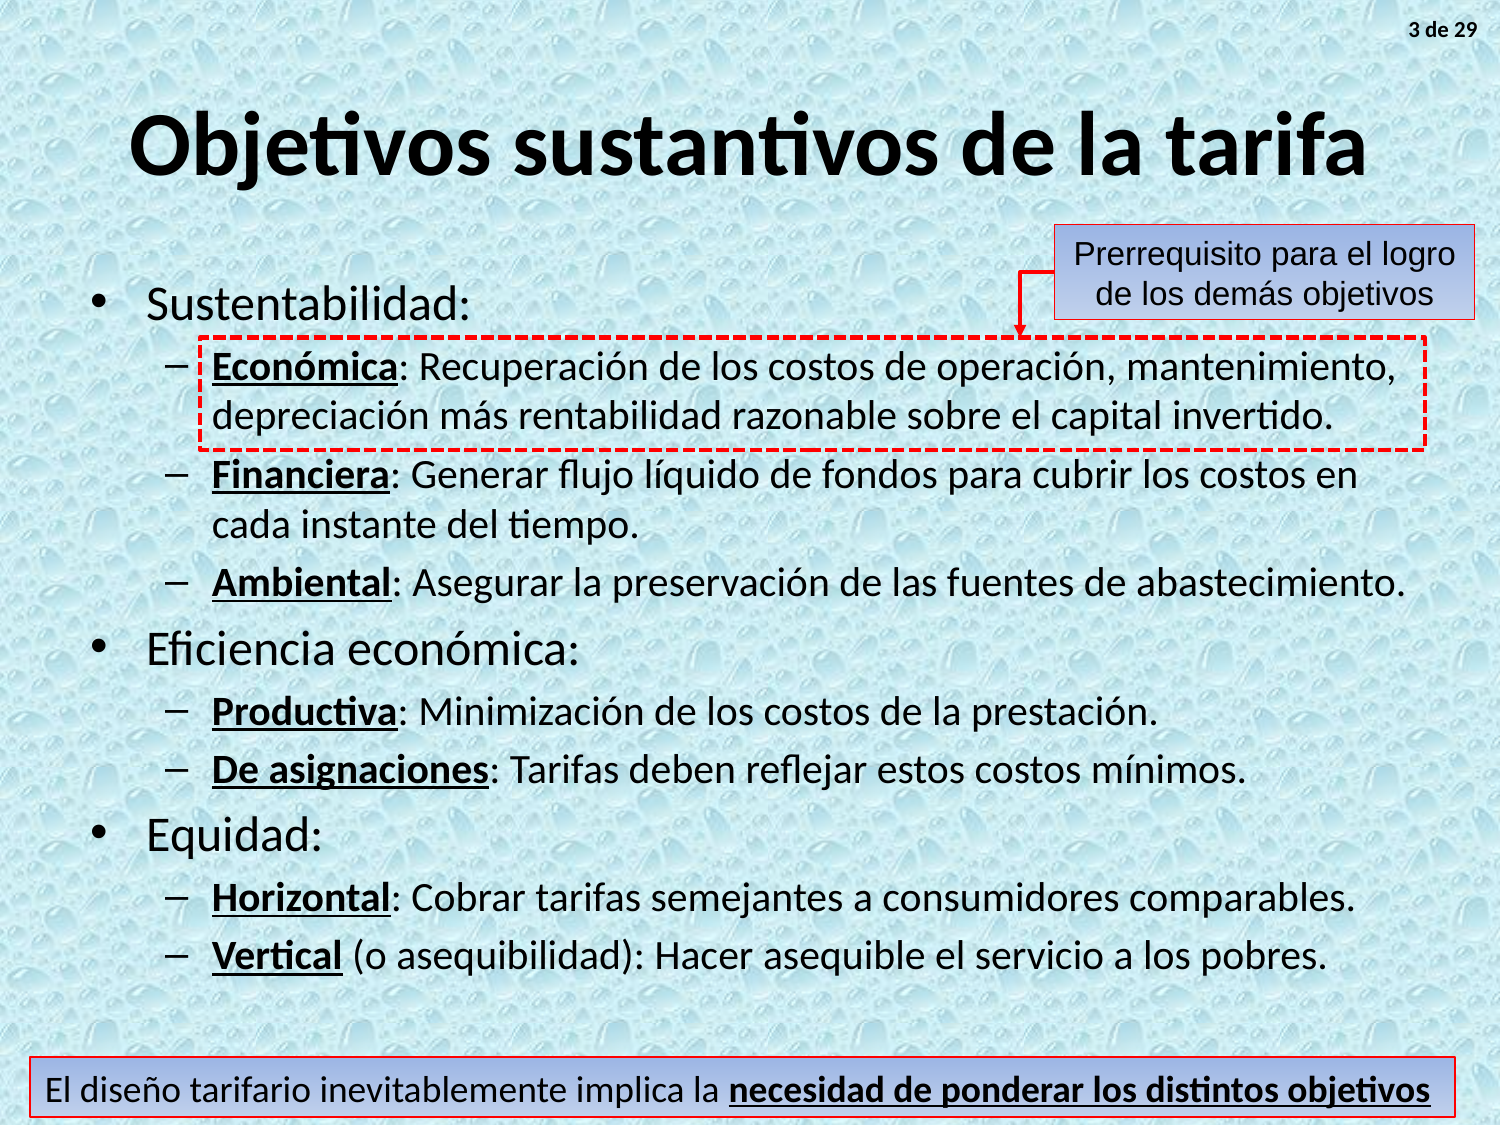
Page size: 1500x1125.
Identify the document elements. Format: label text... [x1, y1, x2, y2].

text_box El diseño tarifario inevitablemente implica la necesidad de ponderar los distintos objetivos [29, 1057, 1455, 1118]
title Objetivos sustantivos de la tarifa [74, 44, 1426, 233]
list Sustentabilidad: Económica: Recuperación de los costos de operación, mantenimiento, depreciación más rentabilidad razonable sobre el capital invertido. Financiera: Generar flujo líquido de fondos para cubrir los costos en cada instante del tiempo. Ambiental: Asegurar la preservación de las fuentes de abastecimiento. Eficiencia económica: Productiva: Minimización de los costos de la prestación. De asignaciones: Tarifas deben reflejar estos costos mínimos. Equidad: Horizontal: Cobrar tarifas semejantes a consumidores comparables. Vertical (o asequibilidad): Hacer asequible el servicio a los pobres. [74, 262, 1426, 1006]
text_box [198, 335, 1427, 452]
text_box 3 de 29 [1380, 7, 1493, 50]
text_box Prerrequisito para el logro de los demás objetivos [1054, 224, 1475, 320]
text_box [1019, 272, 1056, 338]
